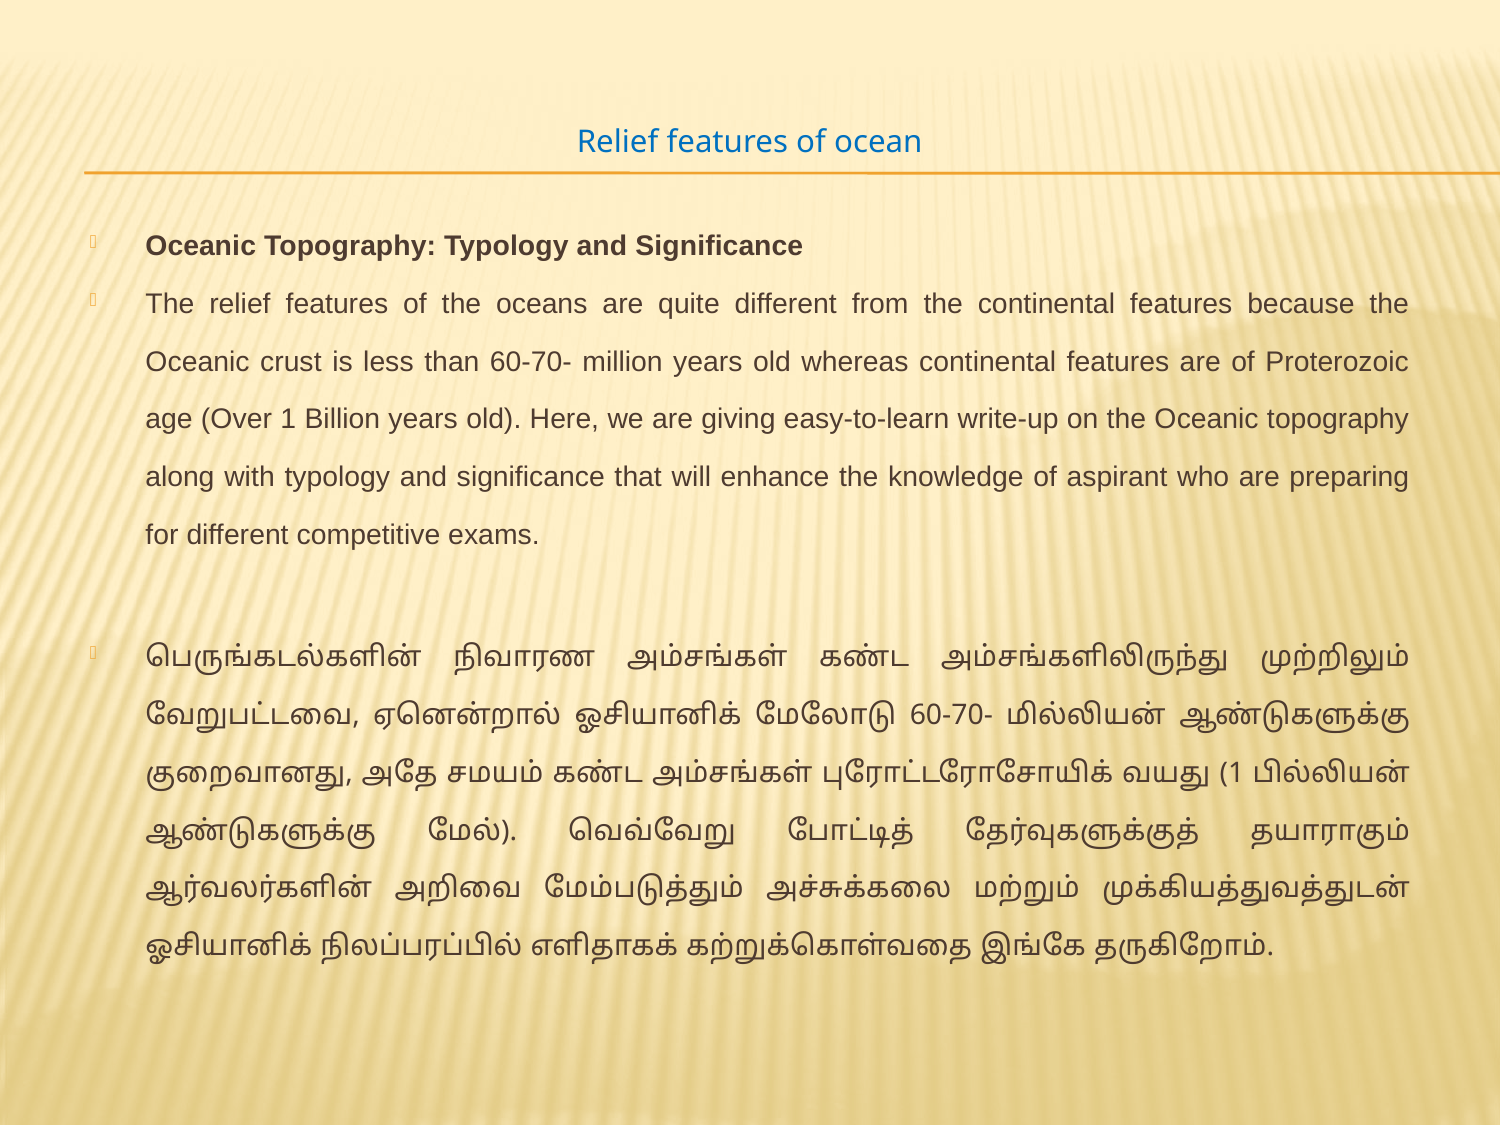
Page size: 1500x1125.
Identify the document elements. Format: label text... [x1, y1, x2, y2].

list Relief features of ocean Oceanic Topography: Typology and Significance The relief features of the oceans are quite different from the continental features because the Oceanic crust is less than 60-70- million years old whereas continental features are of Proterozoic age (Over 1 Billion years old). Here, we are giving easy-to-learn write-up on the Oceanic topography along with typology and significance that will enhance the knowledge of aspirant who are preparing for different competitive exams. பெருங்கடல்களின் நிவாரண அம்சங்கள் கண்ட அம்சங்களிலிருந்து முற்றிலும் வேறுபட்டவை, ஏனென்றால் ஓசியானிக் மேலோடு 60-70- மில்லியன் ஆண்டுகளுக்கு குறைவானது, அதே சமயம் கண்ட அம்சங்கள் புரோட்டரோசோயிக் வயது (1 பில்லியன் ஆண்டுகளுக்கு மேல்). வெவ்வேறு போட்டித் தேர்வுகளுக்குத் தயாராகும் ஆர்வலர்களின் அறிவை மேம்படுத்தும் அச்சுக்கலை மற்றும் முக்கியத்துவத்துடன் ஓசியானிக் நிலப்பரப்பில் எளிதாகக் கற்றுக்கொள்வதை இங்கே தருகிறோம். [75, 70, 1425, 1005]
